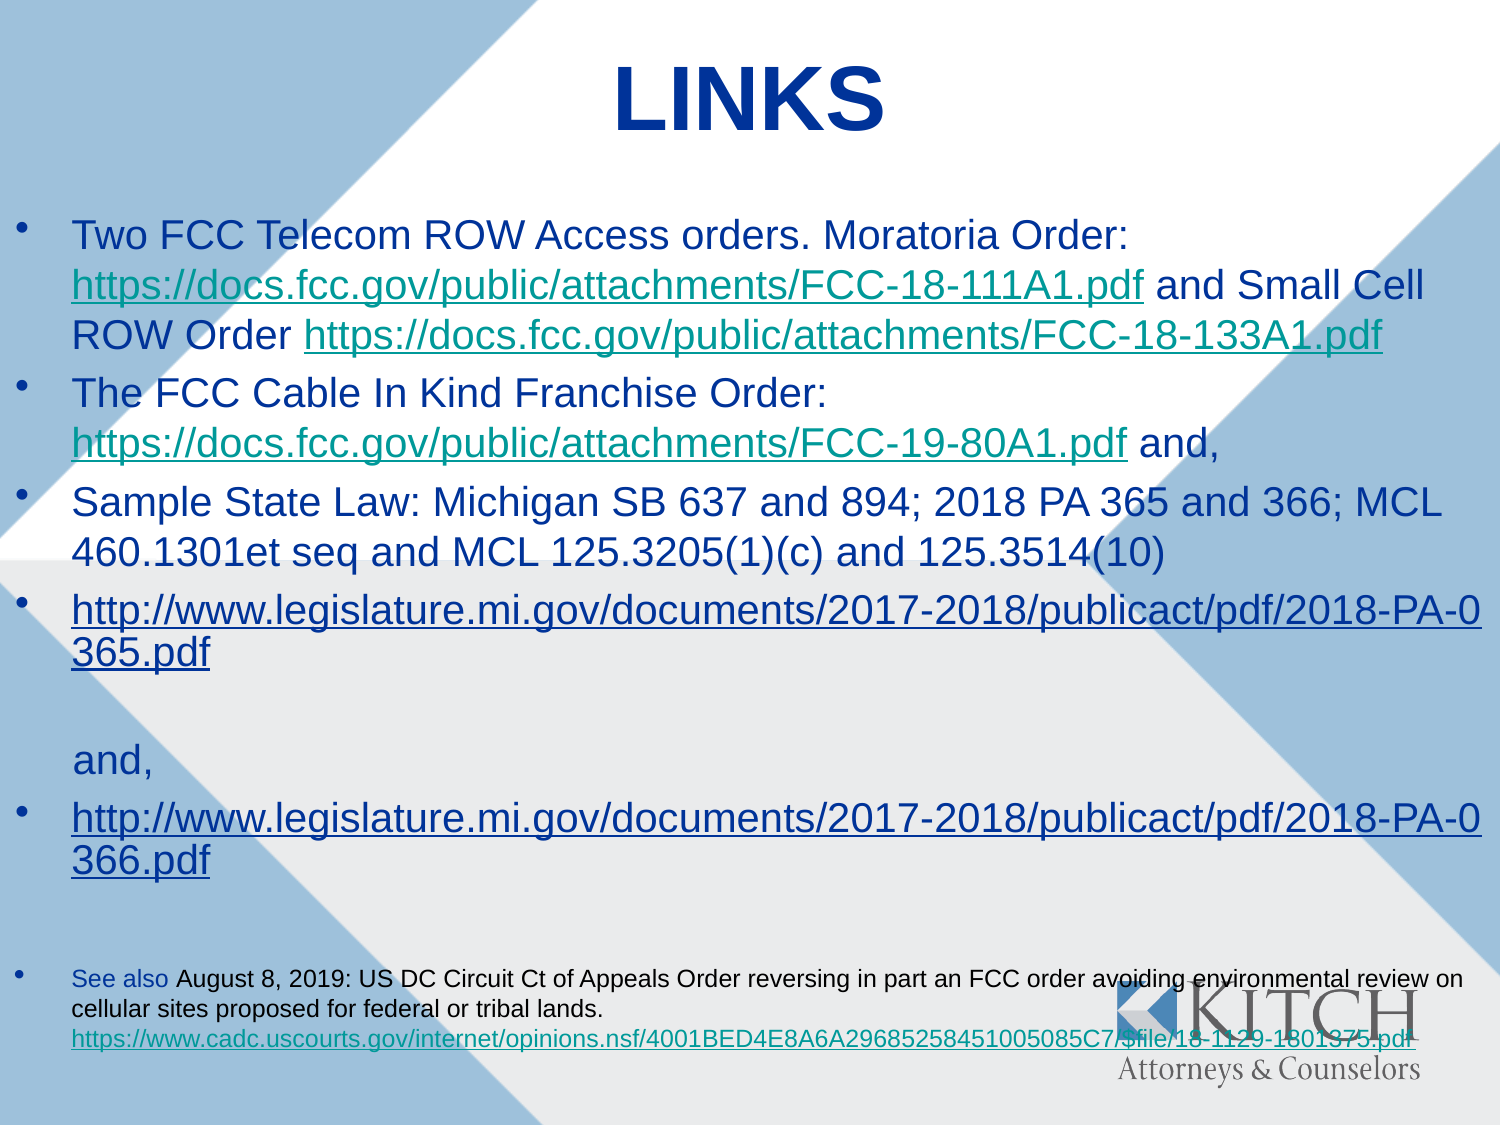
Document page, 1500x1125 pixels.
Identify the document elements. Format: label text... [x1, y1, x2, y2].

list Two FCC Telecom ROW Access orders. Moratoria Order: https://docs.fcc.gov/public/attachments/FCC-18-111A1.pdf and Small Cell ROW Order https://docs.fcc.gov/public/attachments/FCC-18-133A1.pdf The FCC Cable In Kind Franchise Order: https://docs.fcc.gov/public/attachments/FCC-19-80A1.pdf and, Sample State Law: Michigan SB 637 and 894; 2018 PA 365 and 366; MCL 460.1301et seq and MCL 125.3205(1)(c) and 125.3514(10) http://www.legislature.mi.gov/documents/2017-2018/publicact/pdf/2018-PA-0365.pdf and, http://www.legislature.mi.gov/documents/2017-2018/publicact/pdf/2018-PA-0366.pdf See also August 8, 2019: US DC Circuit Ct of Appeals Order reversing in part an FCC order avoiding environmental review on cellular sites proposed for federal or tribal lands. https://www.cadc.uscourts.gov/internet/opinions.nsf/4001BED4E8A6A29685258451005085C7/$file/18-1129-1801375.pdf [0, 200, 1500, 1005]
title LINKS [75, 0, 1425, 188]
picture [0, 1005, 1500, 1125]
picture [0, 0, 1500, 200]
